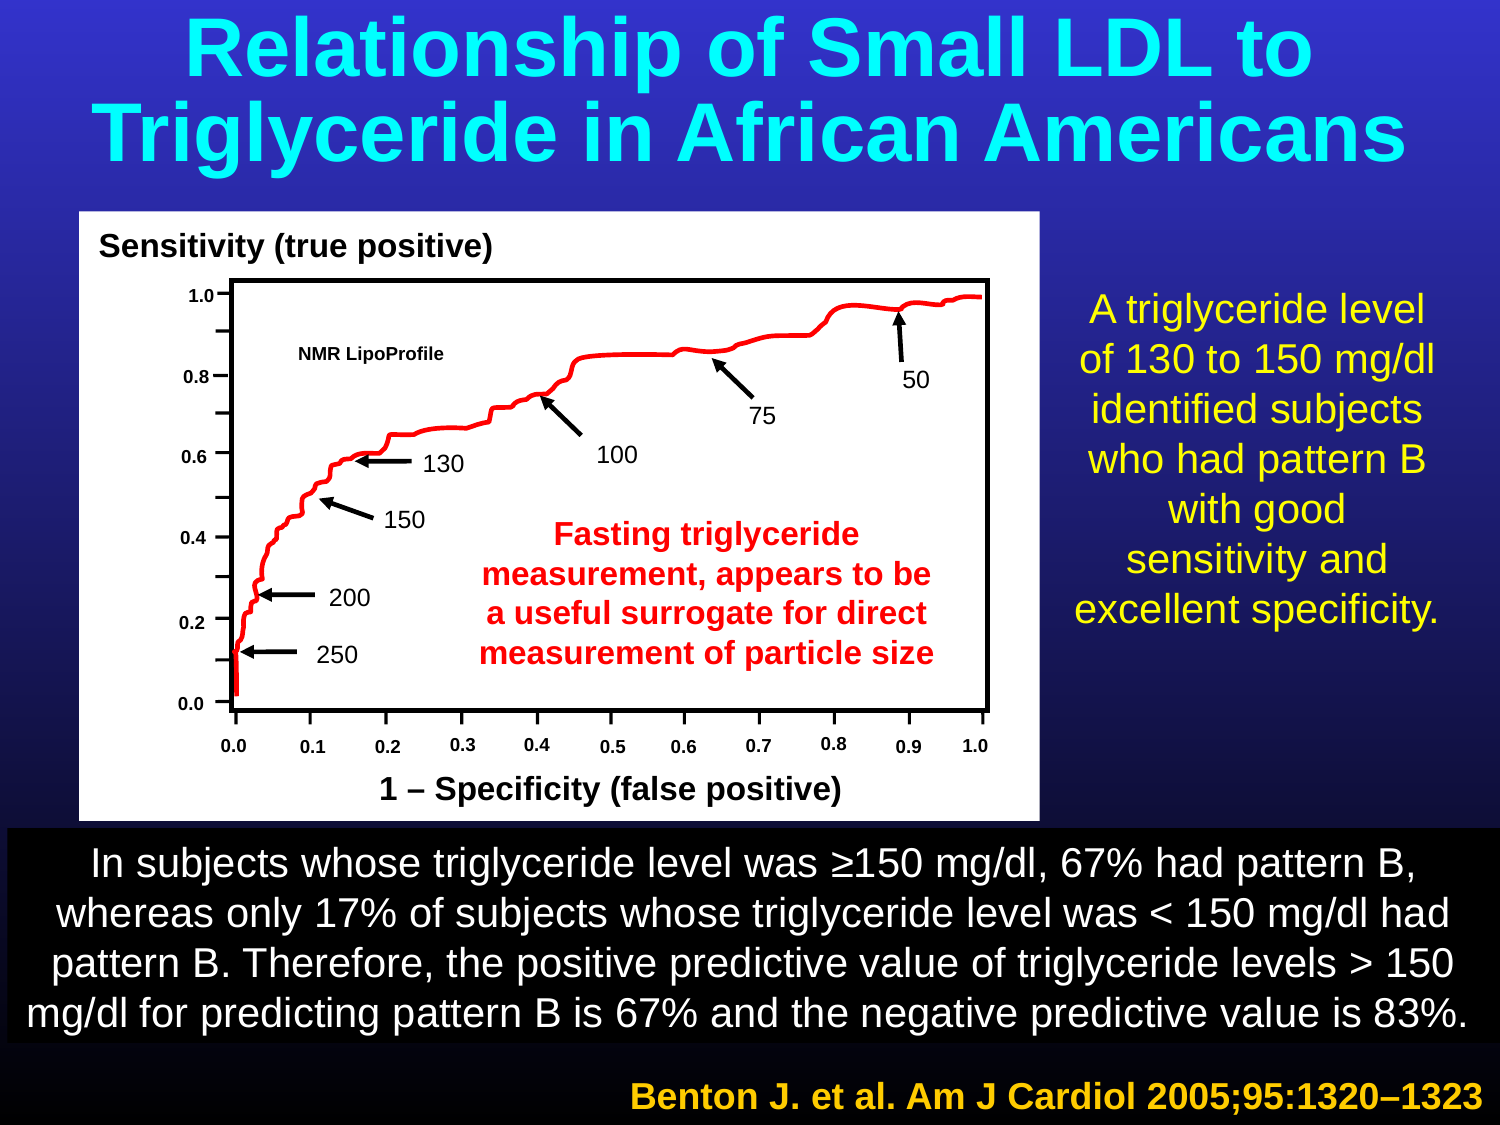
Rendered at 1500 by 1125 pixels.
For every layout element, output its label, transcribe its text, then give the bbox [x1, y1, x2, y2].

text_box 150 [363, 496, 446, 542]
text_box 130 [402, 440, 486, 485]
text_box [163, 603, 230, 641]
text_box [947, 726, 1004, 764]
text_box [257, 588, 308, 602]
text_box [284, 727, 342, 765]
text_box [711, 358, 748, 392]
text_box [880, 727, 938, 765]
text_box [84, 216, 622, 272]
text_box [164, 517, 230, 556]
text_box [318, 497, 363, 515]
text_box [162, 684, 230, 722]
text_box [79, 211, 1040, 821]
text_box [231, 280, 988, 711]
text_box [7, 828, 1500, 1043]
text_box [1059, 273, 1457, 639]
title Relationship of Small LDL to Triglyceride in African Americans [0, 0, 1500, 188]
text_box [205, 726, 263, 764]
text_box [239, 645, 296, 659]
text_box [173, 276, 230, 314]
text_box [354, 455, 402, 468]
text_box [892, 311, 906, 355]
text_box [167, 357, 228, 395]
text_box 100 [575, 431, 659, 477]
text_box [243, 334, 499, 372]
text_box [359, 724, 863, 815]
text_box Benton J. et al. Am J Cardiol 2005;95:1320–1323 [614, 1064, 1499, 1125]
text_box 50 [874, 355, 958, 401]
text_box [455, 504, 959, 679]
text_box 200 [308, 573, 392, 619]
text_box 250 [296, 631, 379, 677]
text_box [234, 296, 982, 697]
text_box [165, 437, 230, 475]
text_box 75 [721, 392, 804, 438]
text_box [539, 395, 577, 431]
